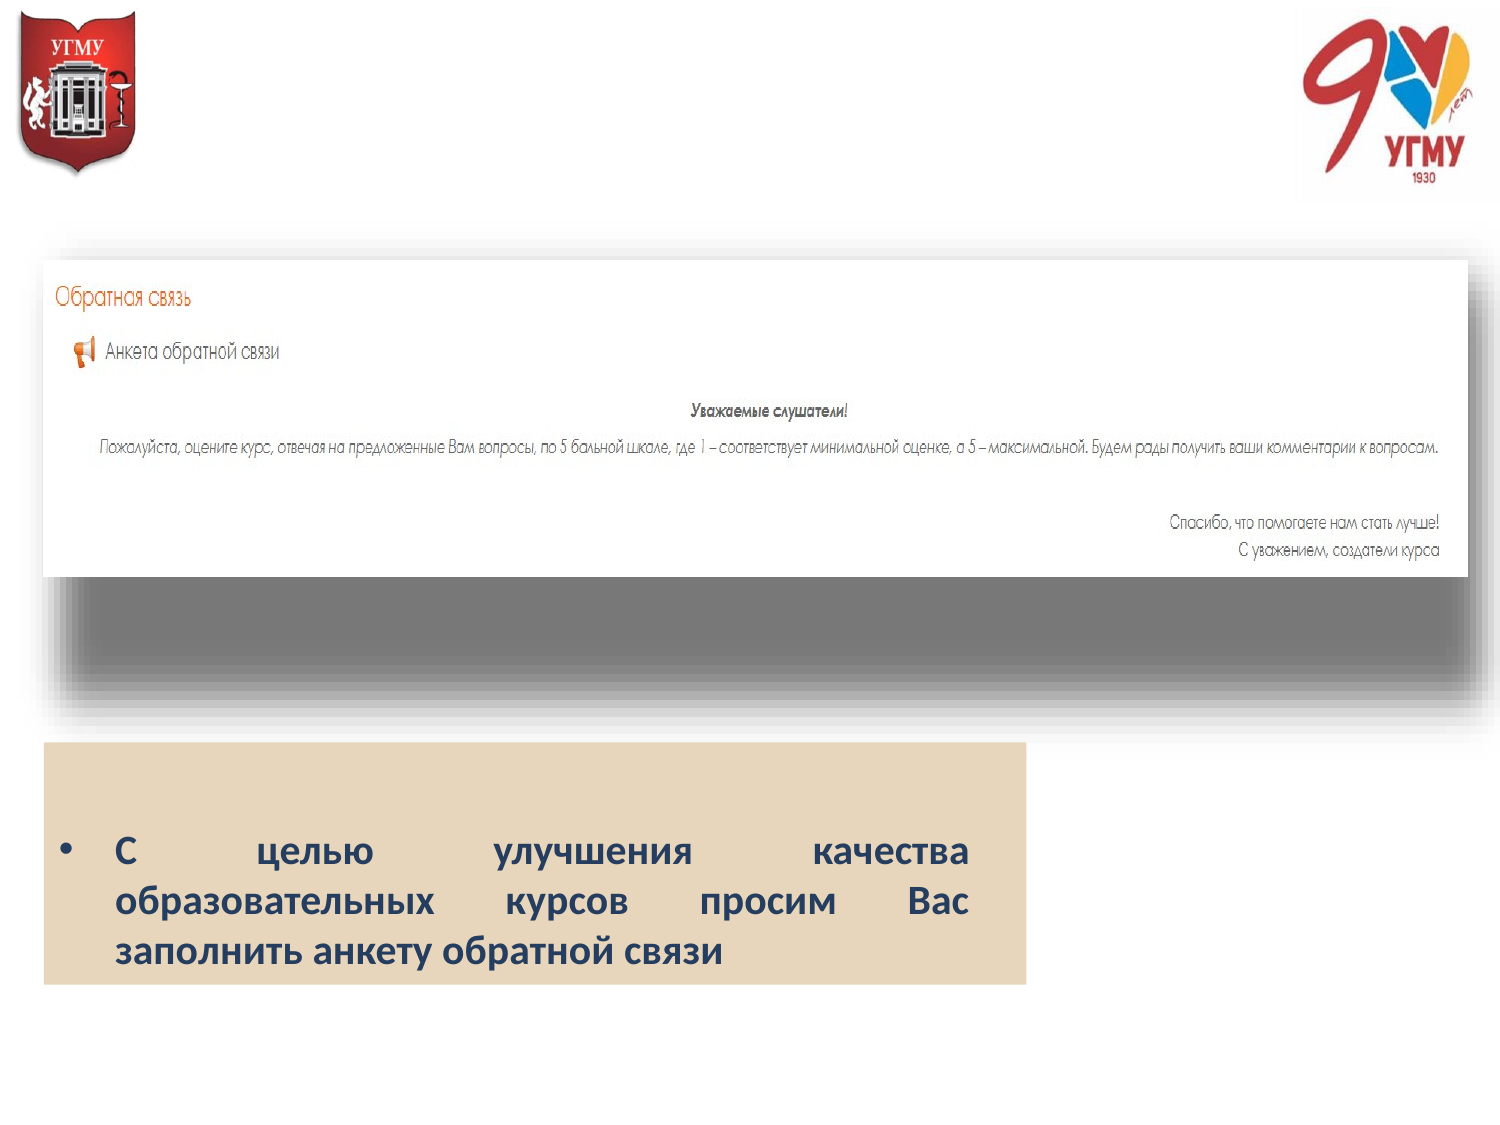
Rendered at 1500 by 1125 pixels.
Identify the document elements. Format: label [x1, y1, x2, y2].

picture [13, 8, 137, 180]
text_box [17, 221, 1500, 985]
picture [1291, 7, 1500, 204]
